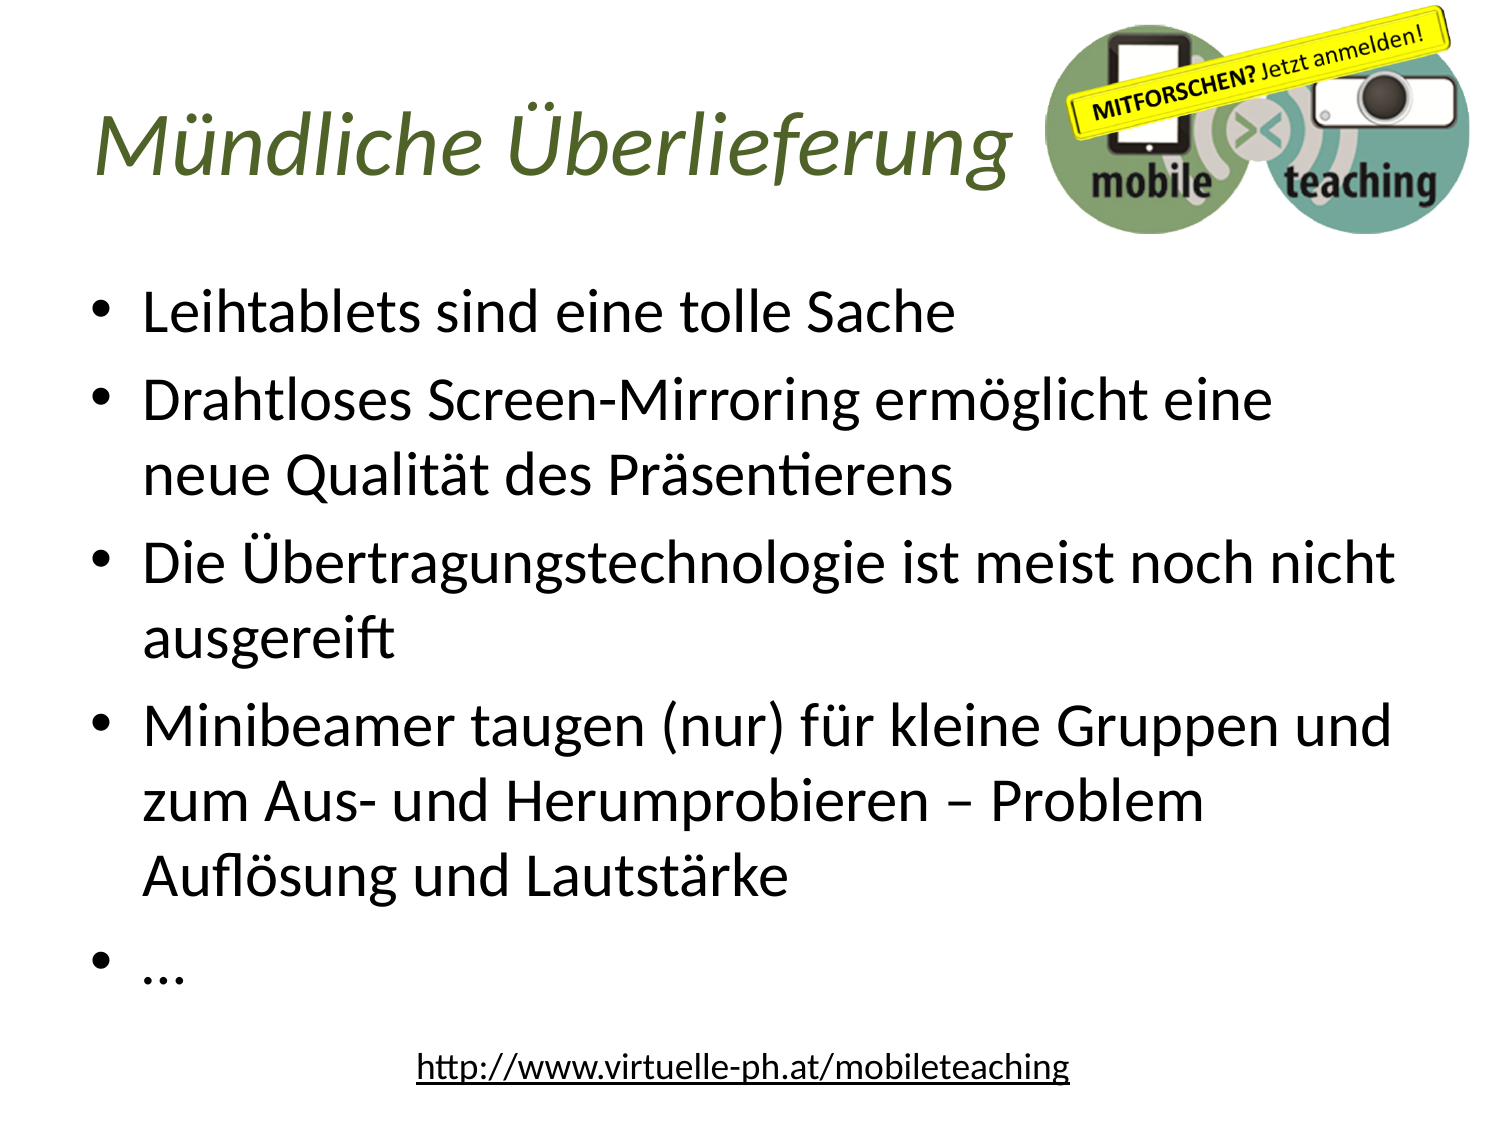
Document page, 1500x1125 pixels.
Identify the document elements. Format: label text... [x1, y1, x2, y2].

list Leihtablets sind eine tolle Sache Drahtloses Screen-Mirroring ermöglicht eine neue Qualität des Präsentierens Die Übertragungstechnologie ist meist noch nicht ausgereift Minibeamer taugen (nur) für kleine Gruppen und zum Aus- und Herumprobieren – Problem Auflösung und Lautstärke … [75, 262, 1425, 1005]
title Mündliche Überlieferung [75, 45, 1034, 233]
picture [1045, 1, 1470, 234]
